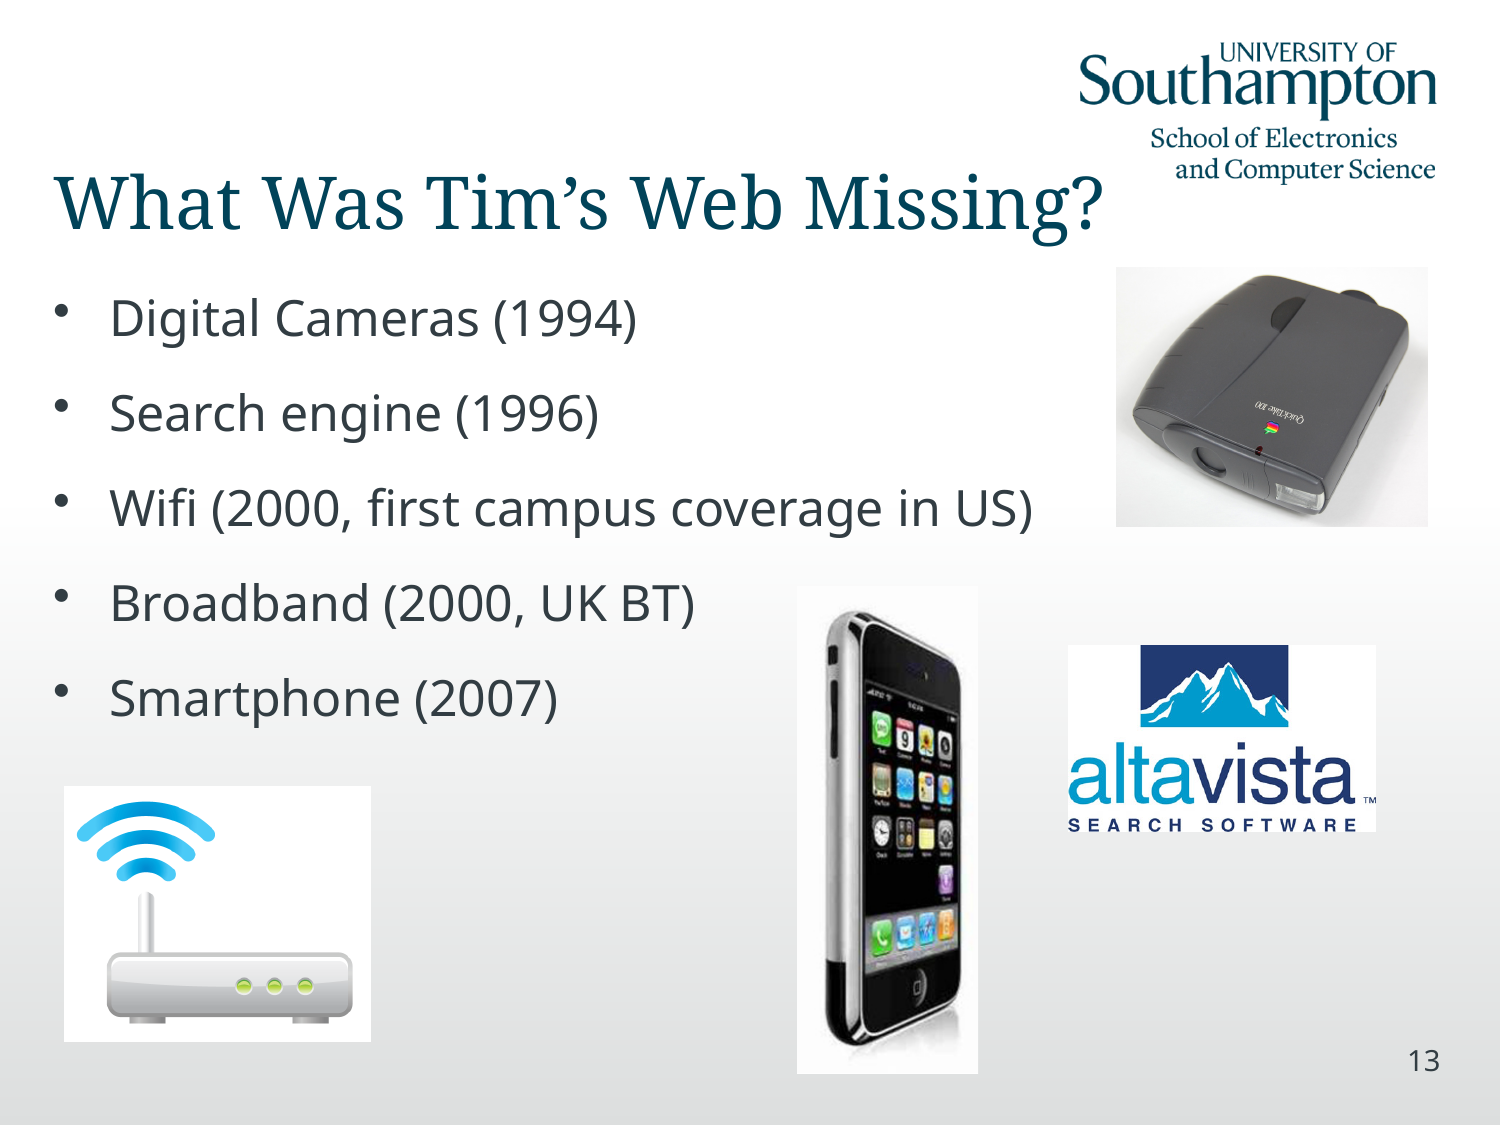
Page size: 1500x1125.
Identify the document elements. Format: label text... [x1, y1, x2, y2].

slide_number 13 [1127, 1034, 1441, 1111]
title What Was Tim’s Web Missing? [53, 148, 1447, 256]
picture [64, 786, 372, 1043]
picture [1068, 644, 1376, 832]
picture [796, 585, 979, 1074]
picture [1115, 266, 1428, 528]
picture [1080, 71, 1103, 101]
list Digital Cameras (1994) Search engine (1996) Wifi (2000, first campus coverage in US) Broadband (2000, UK BT) Smartphone (2007) [53, 278, 1447, 954]
picture [1242, 42, 1251, 54]
picture [1080, 42, 1437, 148]
